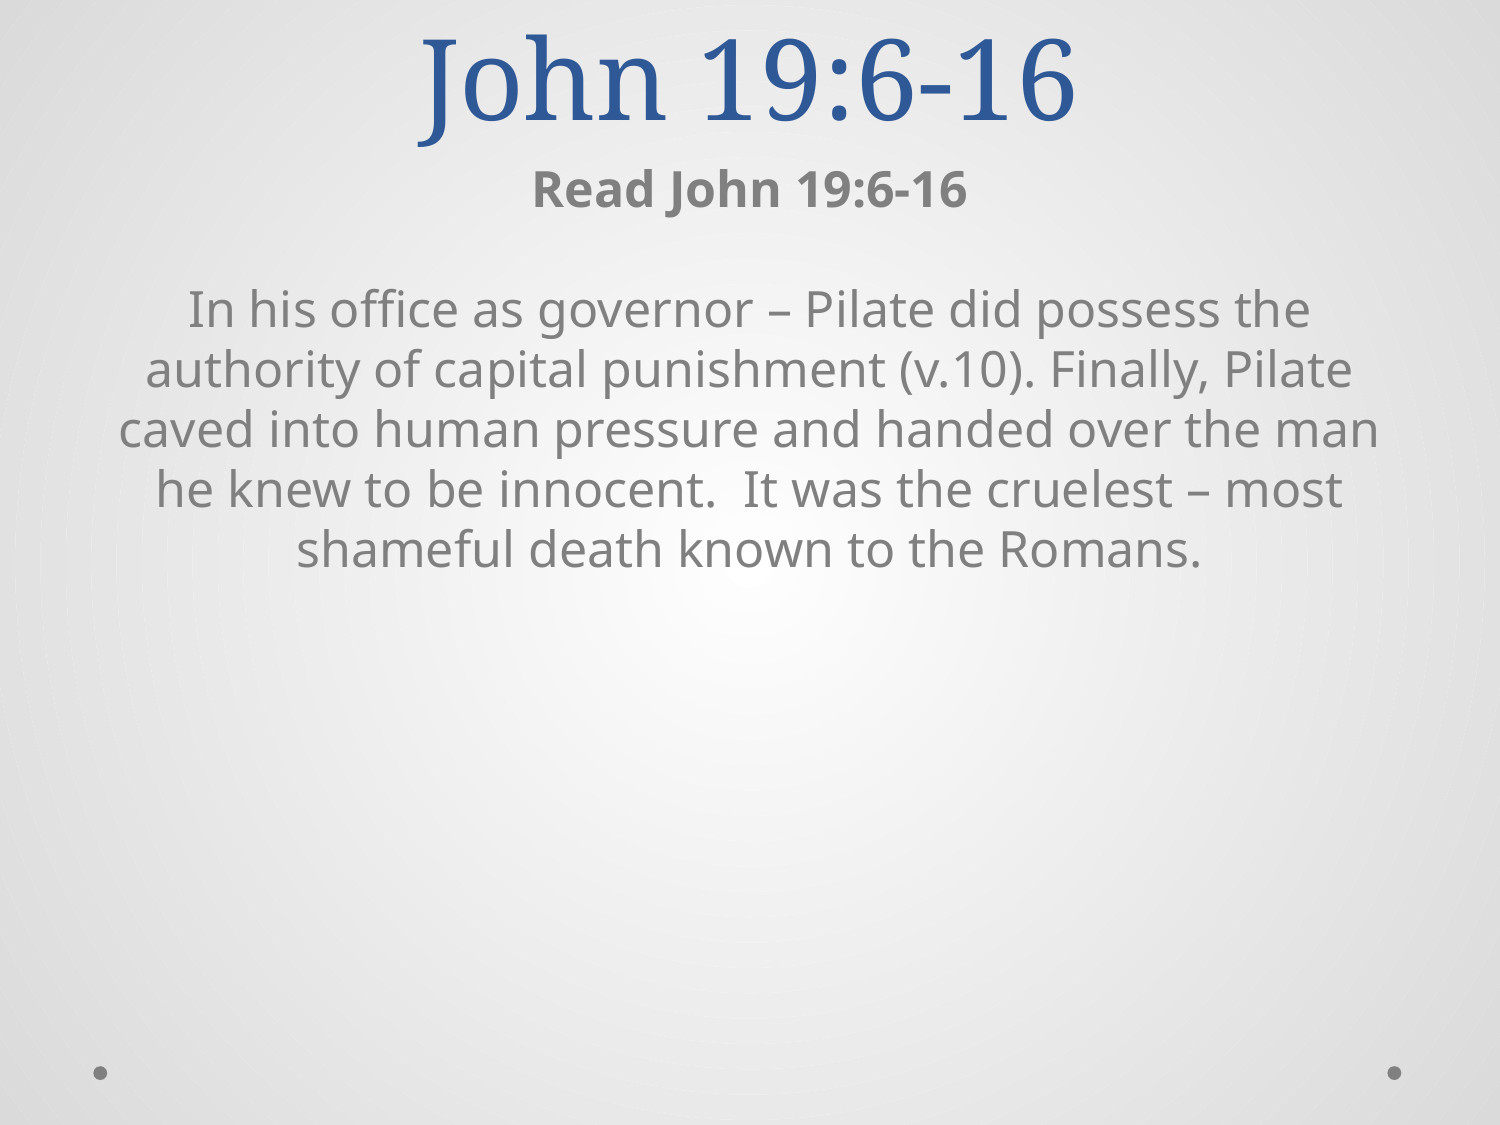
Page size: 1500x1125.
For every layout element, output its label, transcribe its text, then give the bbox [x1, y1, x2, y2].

list Read John 19:6-16 In his office as governor – Pilate did possess the authority of capital punishment (v.10). Finally, Pilate caved into human pressure and handed over the man he knew to be innocent. It was the cruelest – most shameful death known to the Romans. [75, 149, 1425, 1103]
title John 19:6-16 [75, 0, 1425, 149]
